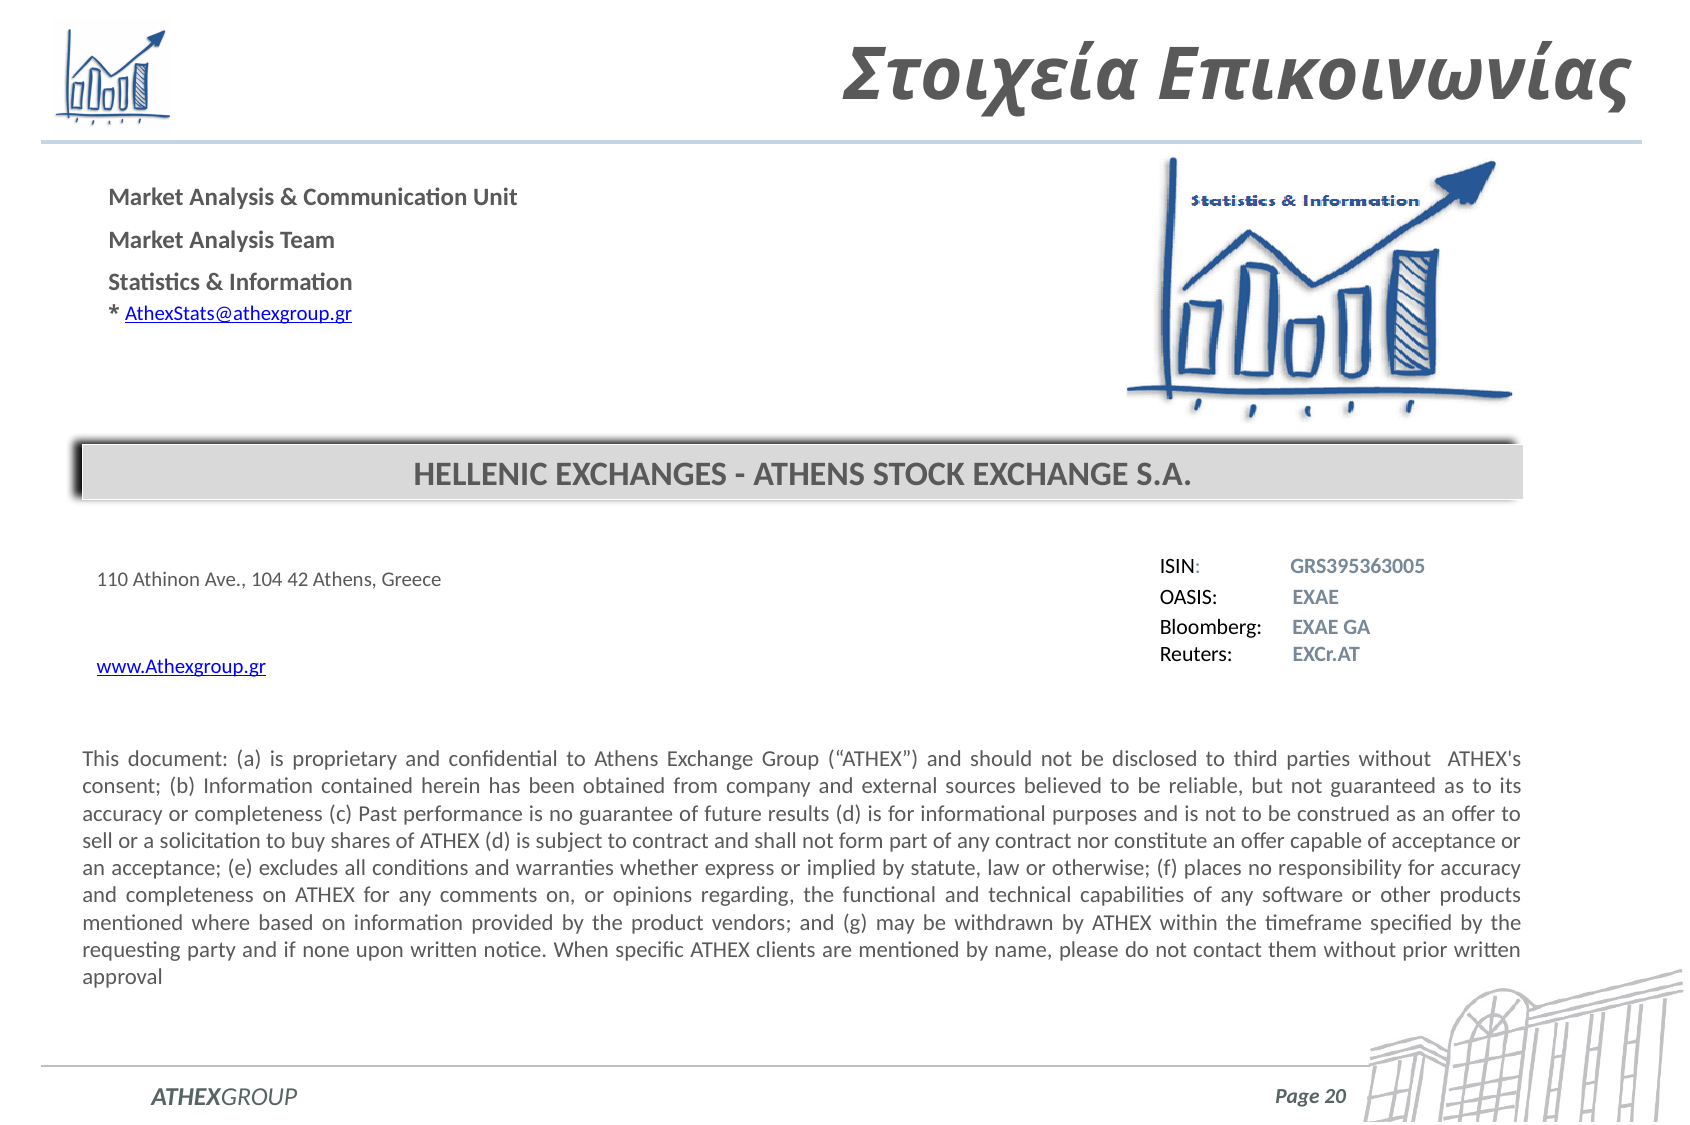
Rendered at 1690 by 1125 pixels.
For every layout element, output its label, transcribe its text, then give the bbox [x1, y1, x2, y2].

text_box Market Analysis & Communication Unit Market Analysis Team Statistics & Information * AthexStats@athexgroup.gr [94, 173, 597, 415]
text_box ISIN: GRS395363005 OASIS: EXAE Bloomberg: EXAE GA Reuters: EXCr.AT [1145, 544, 1524, 673]
picture [1124, 148, 1524, 424]
title Στοιχεία Επικοινωνίας [41, 0, 1642, 142]
picture [1293, 927, 1686, 1122]
text_box HELLENIC EXCHANGES - ATHENS STOCK EXCHANGE S.A. [82, 444, 1524, 500]
text_box This document: (a) is proprietary and confidential to Athens Exchange Group (“ATHEX”) and should not be disclosed to third parties without ATHEX's consent; (b) Information contained herein has been obtained from company and external sources believed to be reliable, but not guaranteed as to its accuracy or completeness (c) Past performance is no guarantee of future results (d) is for informational purposes and is not to be construed as an offer to sell or a solicitation to buy shares of ATHEX (d) is subject to contract and shall not form part of any contract nor constitute an offer capable of acceptance or an acceptance; (e) excludes all conditions and warranties whether express or implied by statute, law or otherwise; (f) places no responsibility for accuracy and completeness on ATHEX for any comments on, or opinions regarding, the functional and technical capabilities of any software or other products mentioned where based on information provided by the product vendors; and (g) may be withdrawn by ATHEX within the timeframe specified by the requesting party and if none upon written notice. When specific ATHEX clients are mentioned by name, please do not contact them without prior written approval [68, 736, 1536, 997]
text_box 110 Athinon Ave., 104 42 Athens, Greece www.Athexgroup.gr [82, 558, 638, 685]
